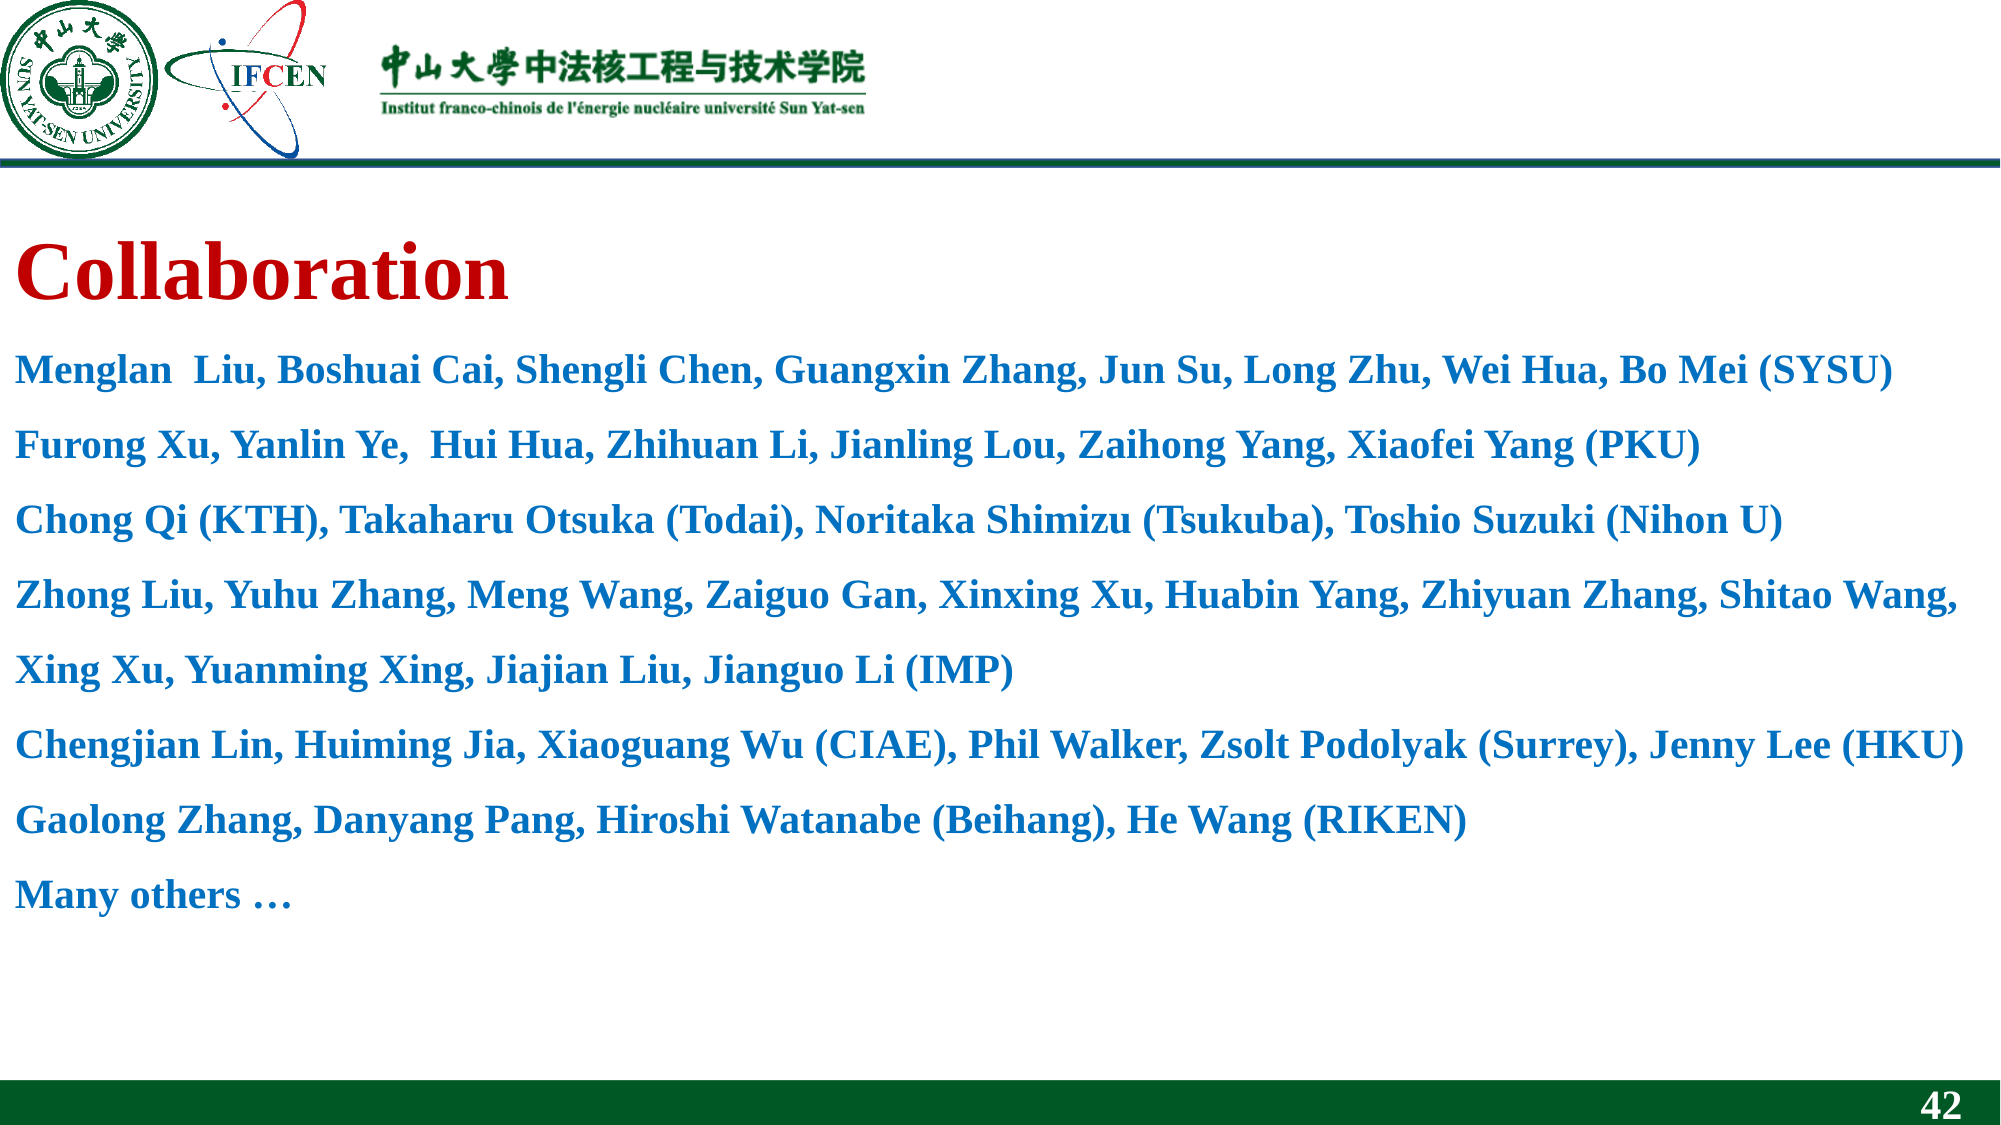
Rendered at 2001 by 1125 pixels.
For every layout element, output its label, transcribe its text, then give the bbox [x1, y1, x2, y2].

list Collaboration Menglan Liu, Boshuai Cai, Shengli Chen, Guangxin Zhang, Jun Su, Long Zhu, Wei Hua, Bo Mei (SYSU) Furong Xu, Yanlin Ye, Hui Hua, Zhihuan Li, Jianling Lou, Zaihong Yang, Xiaofei Yang (PKU) Chong Qi (KTH), Takaharu Otsuka (Todai), Noritaka Shimizu (Tsukuba), Toshio Suzuki (Nihon U) Zhong Liu, Yuhu Zhang, Meng Wang, Zaiguo Gan, Xinxing Xu, Huabin Yang, Zhiyuan Zhang, Shitao Wang, Xing Xu, Yuanming Xing, Jiajian Liu, Jianguo Li (IMP) Chengjian Lin, Huiming Jia, Xiaoguang Wu (CIAE), Phil Walker, Zsolt Podolyak (Surrey), Jenny Lee (HKU) Gaolong Zhang, Danyang Pang, Hiroshi Watanabe (Beihang), He Wang (RIKEN) Many others … [0, 199, 2000, 1014]
picture [0, 0, 2001, 1125]
slide_number 42 [1527, 1072, 1978, 1125]
